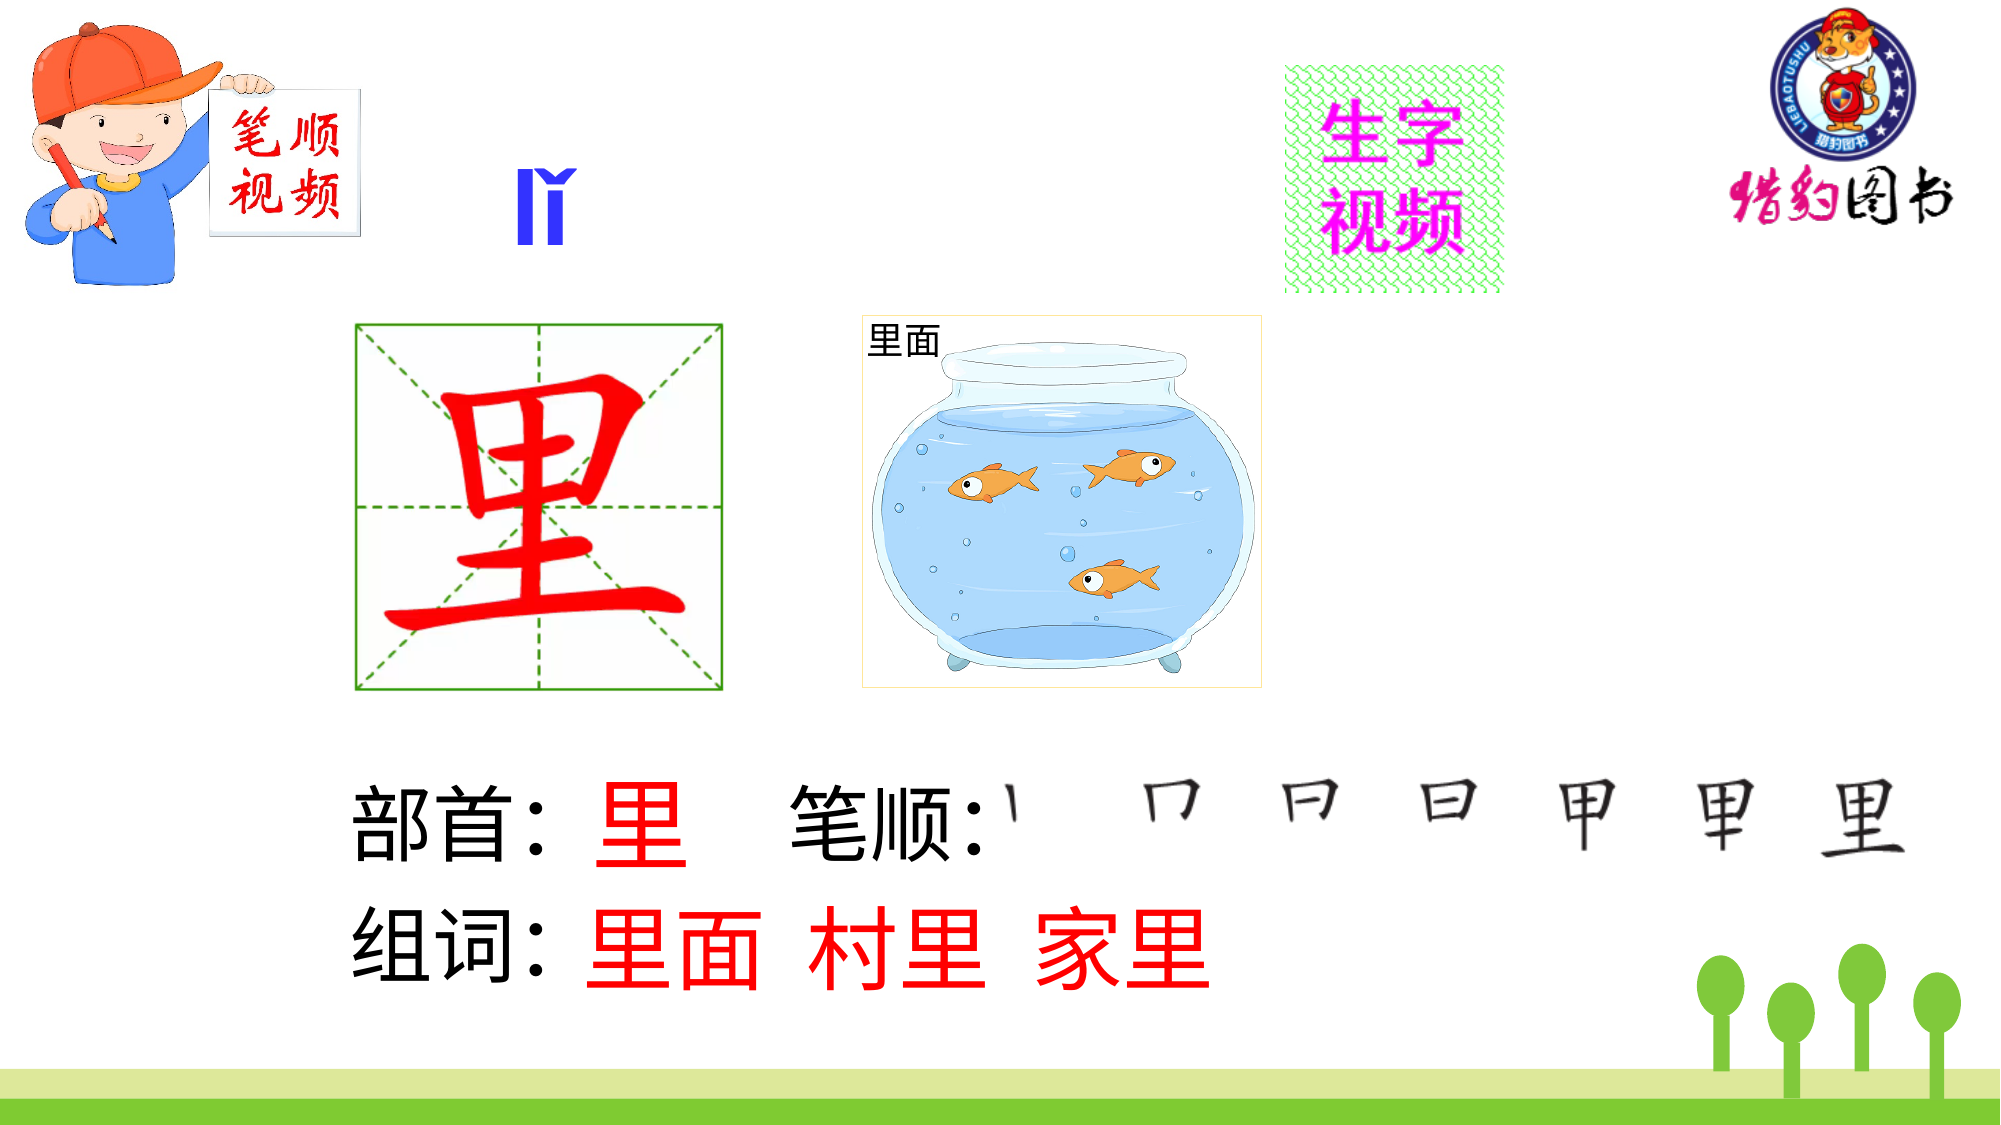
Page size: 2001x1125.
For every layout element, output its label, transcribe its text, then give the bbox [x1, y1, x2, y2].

picture [1713, 0, 2000, 236]
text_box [334, 730, 708, 882]
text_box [770, 744, 1930, 882]
text_box lǐ [495, 138, 586, 273]
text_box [851, 309, 1262, 689]
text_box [334, 862, 1428, 1012]
picture [2, 0, 380, 310]
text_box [352, 321, 725, 693]
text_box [0, 943, 2000, 1125]
picture [1285, 65, 1509, 293]
